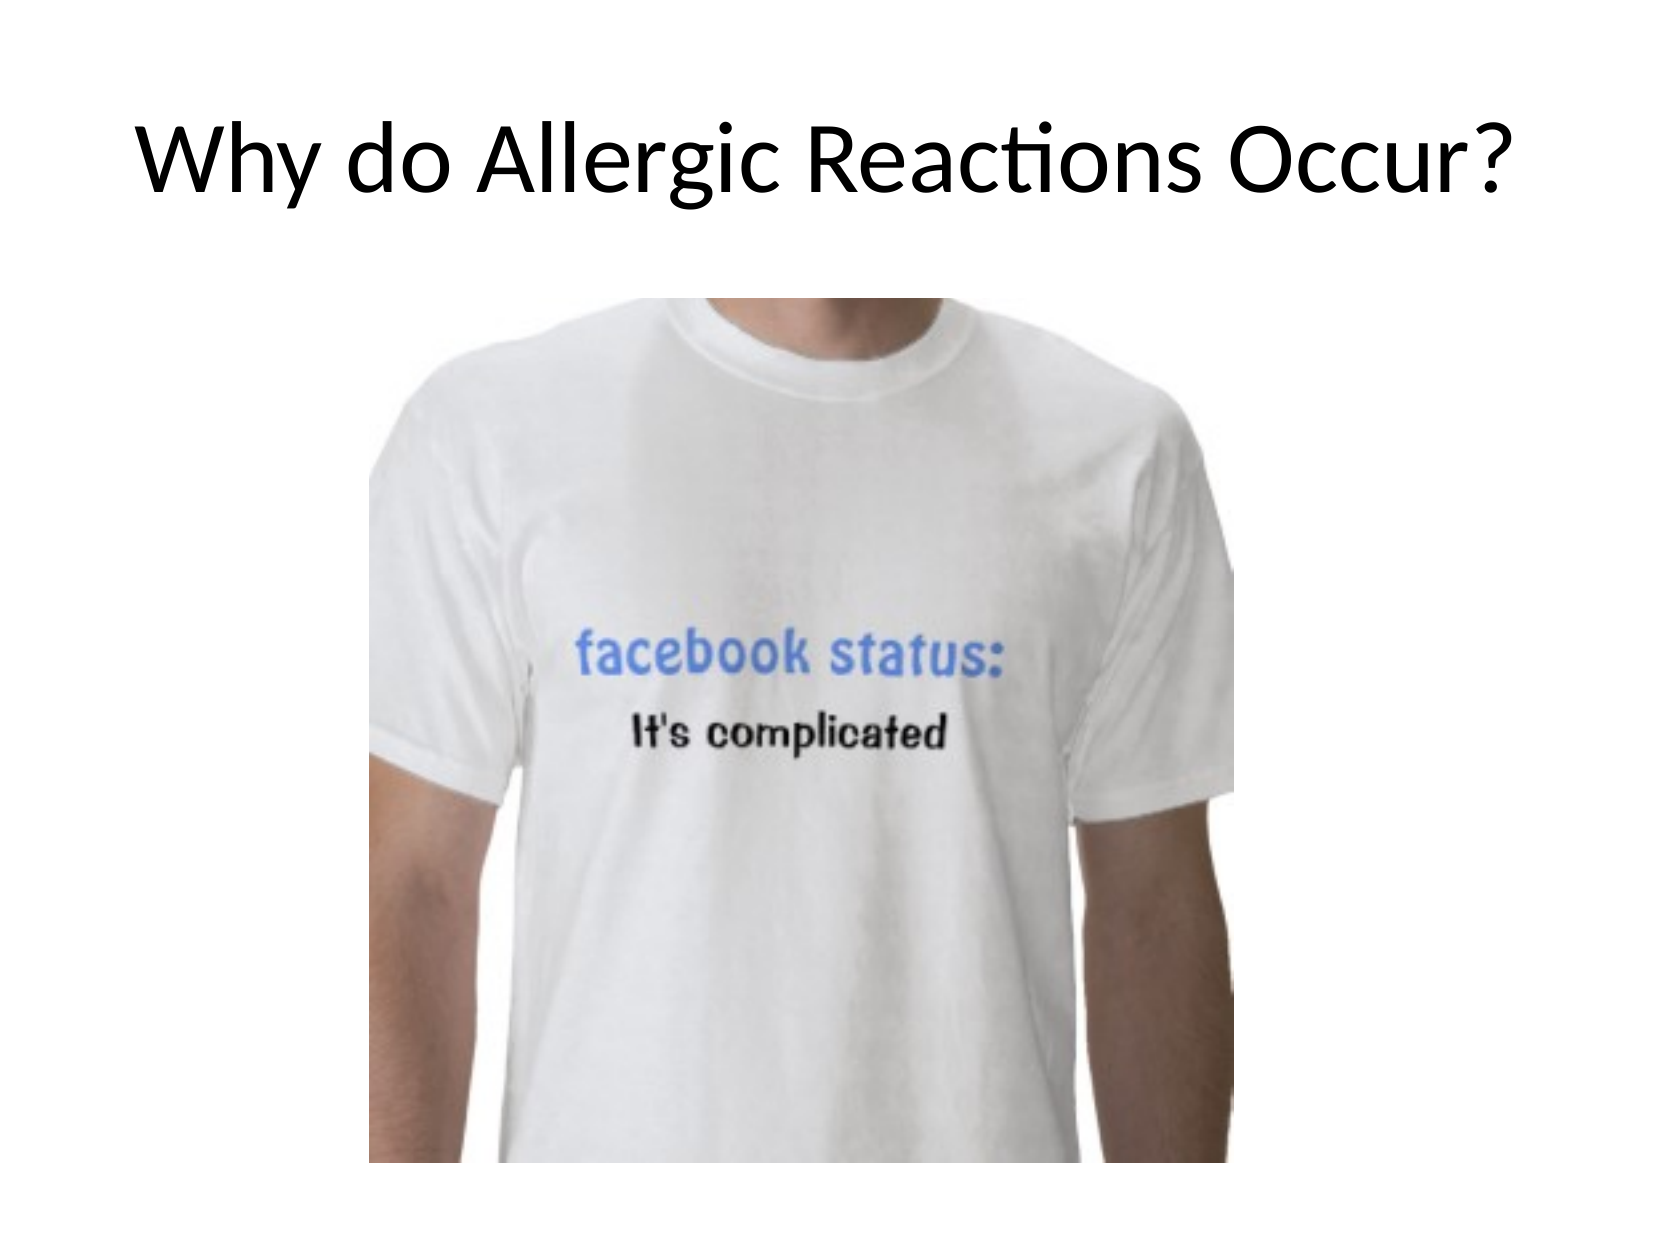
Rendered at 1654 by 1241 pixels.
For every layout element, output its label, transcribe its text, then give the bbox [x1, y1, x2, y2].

text_box Why do Allergic Reactions Occur? [82, 22, 1571, 283]
picture [368, 297, 1234, 1163]
